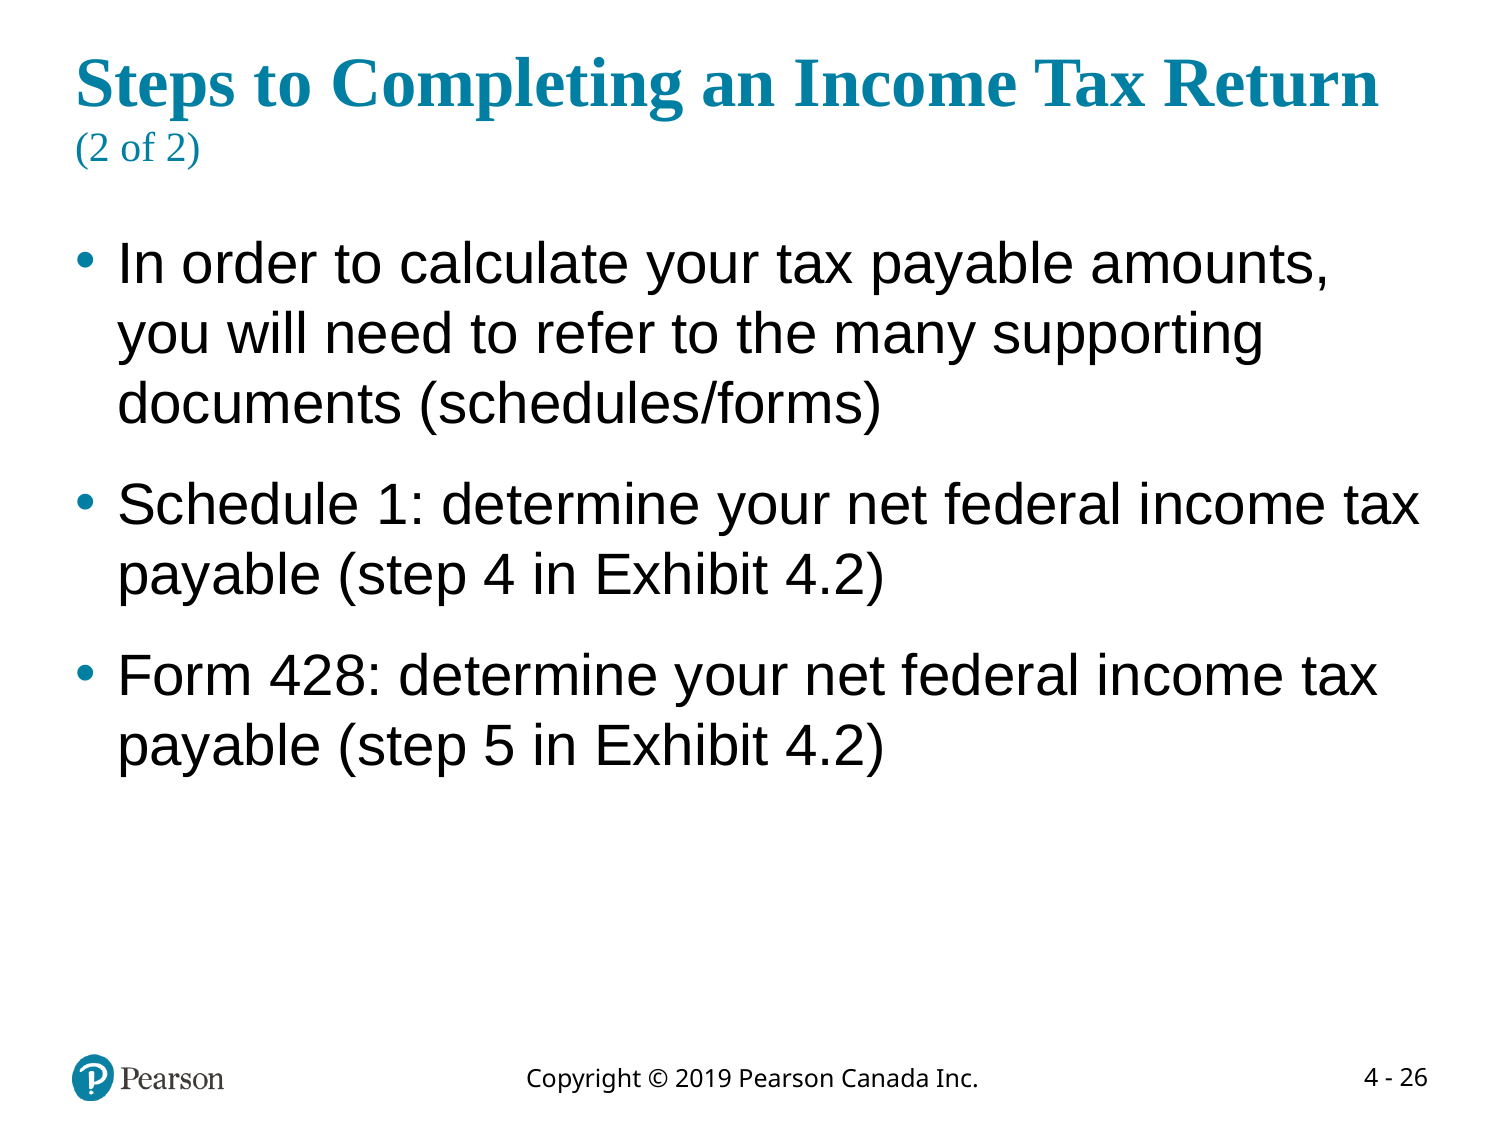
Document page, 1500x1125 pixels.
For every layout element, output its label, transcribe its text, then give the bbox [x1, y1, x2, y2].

list In order to calculate your tax payable amounts, you will need to refer to the many supporting documents (schedules/forms) Schedule 1: determine your net federal income tax payable (step 4 in Exhibit 4.2) Form 428: determine your net federal income tax payable (step 5 in Exhibit 4.2) [75, 224, 1425, 968]
picture [72, 1087, 83, 1101]
picture [72, 1054, 89, 1072]
picture [81, 1064, 107, 1089]
title Steps to Completing an Income Tax Return (2 of 2) [75, 35, 1425, 188]
picture [99, 1054, 224, 1101]
